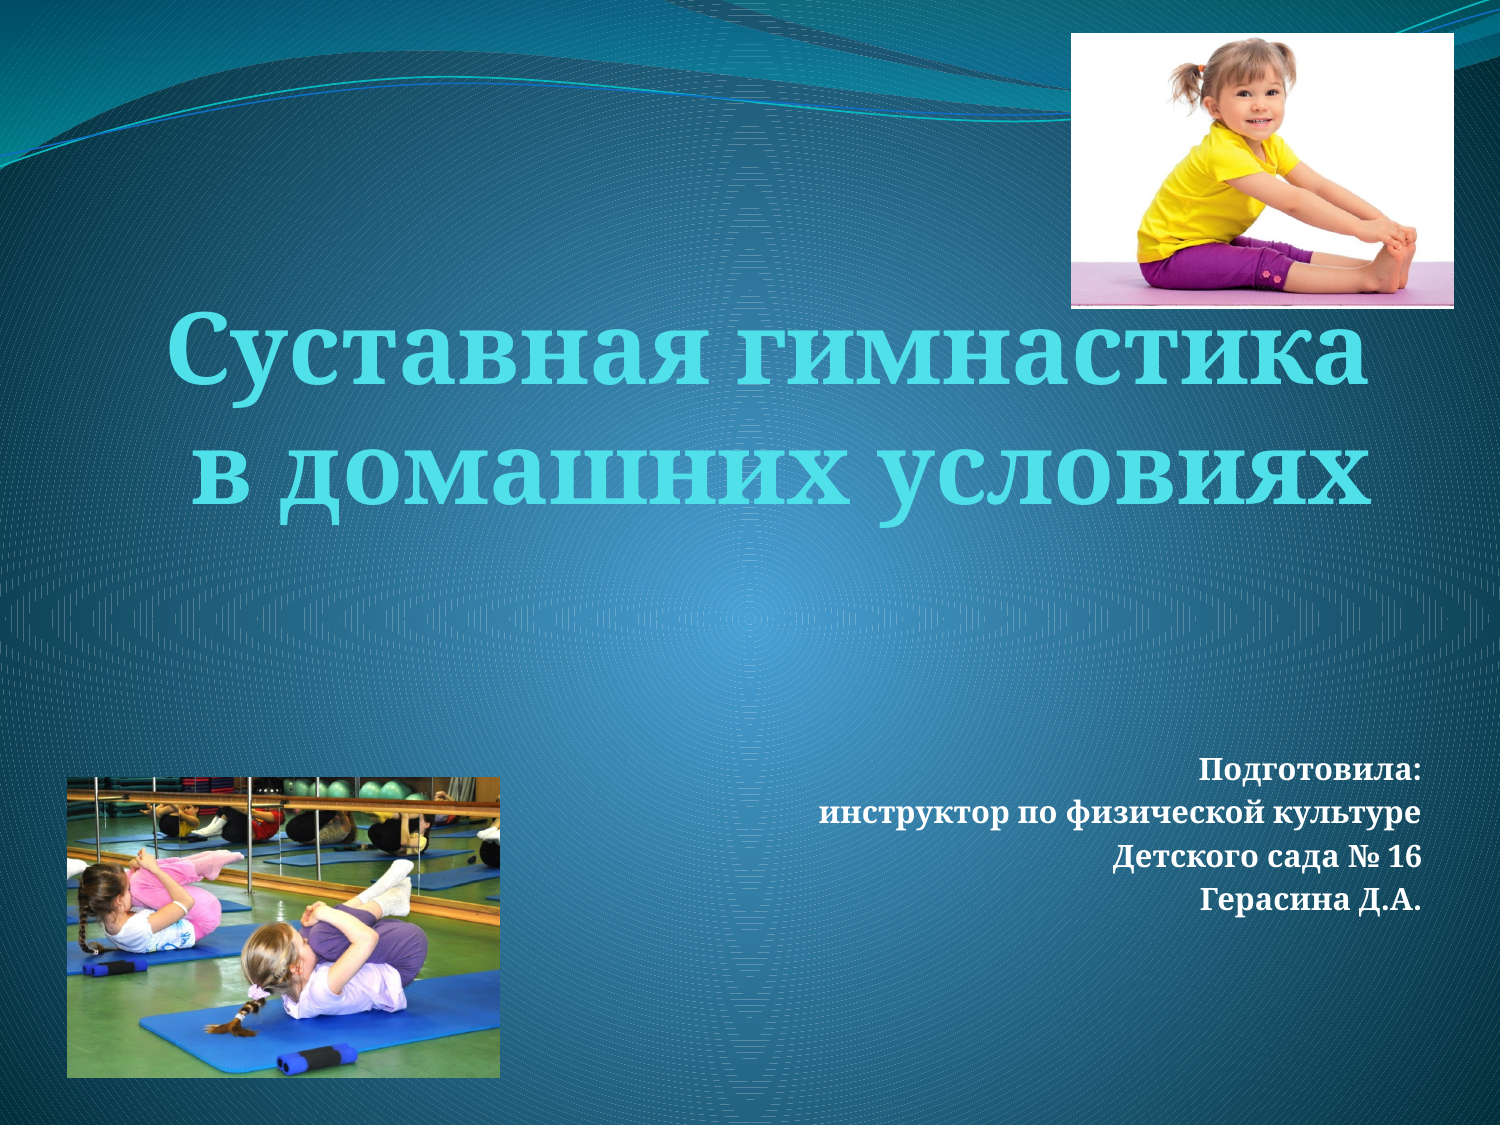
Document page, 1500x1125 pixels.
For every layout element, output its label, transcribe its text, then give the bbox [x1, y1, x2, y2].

subtitle Подготовила: инструктор по физической культуре Детского сада № 16 Герасина Д.А. [339, 656, 1430, 925]
title Суставная гимнастика в домашних условиях [87, 224, 1376, 525]
picture [1070, 32, 1454, 309]
picture [67, 777, 501, 1079]
